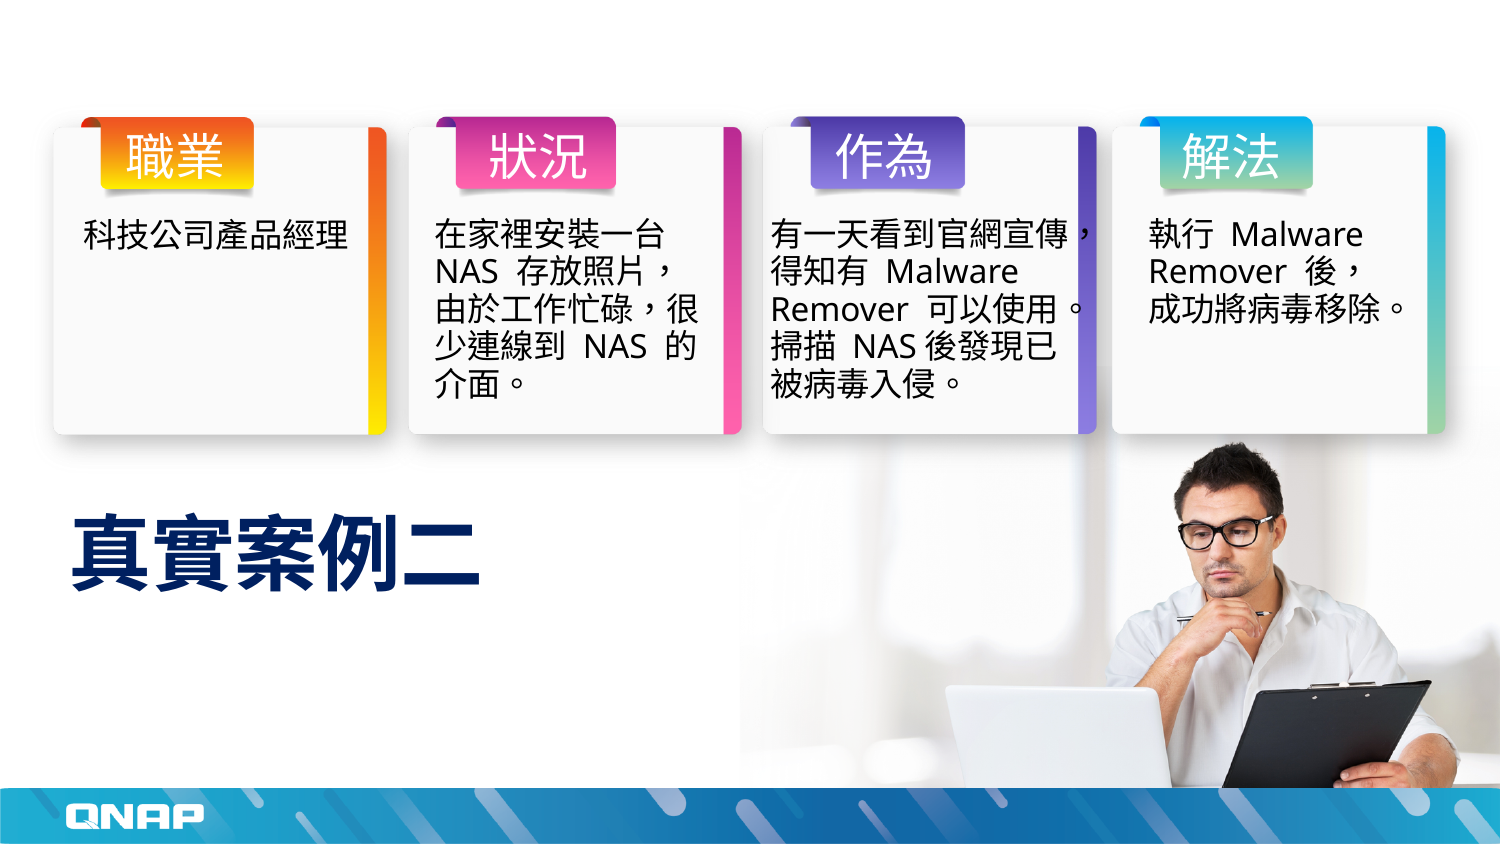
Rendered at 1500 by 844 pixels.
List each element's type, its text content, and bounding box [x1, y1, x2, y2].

title 真實案例二 [53, 494, 541, 622]
picture [0, 90, 1500, 844]
